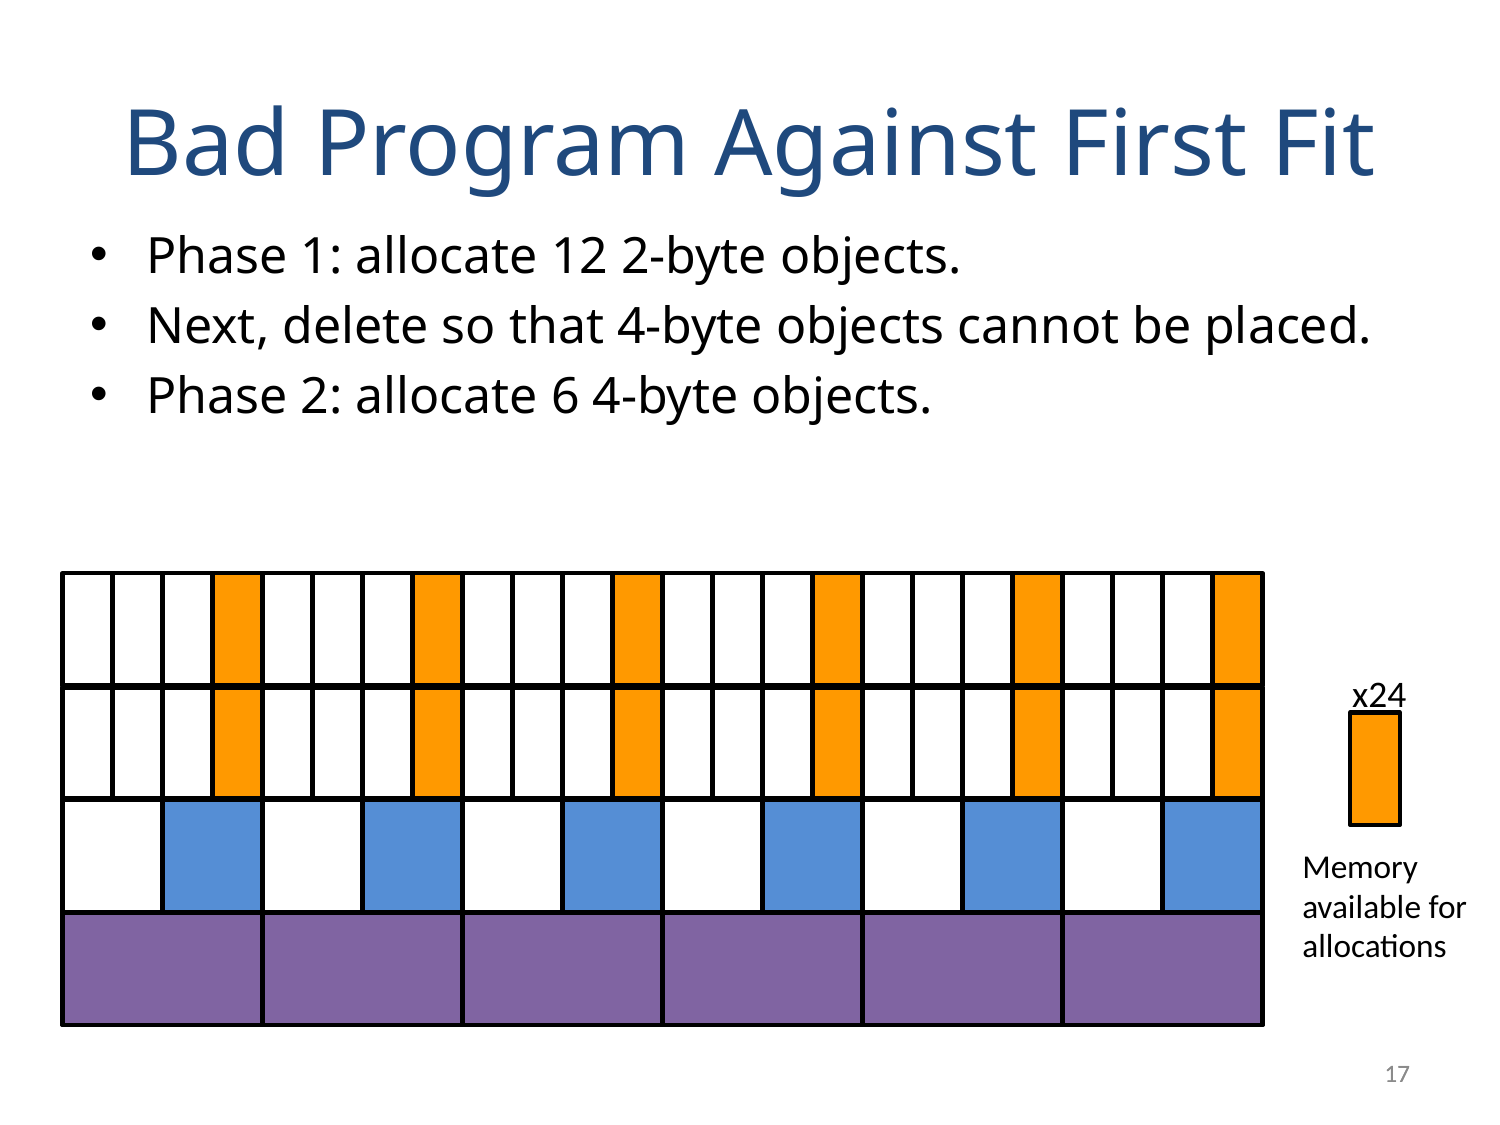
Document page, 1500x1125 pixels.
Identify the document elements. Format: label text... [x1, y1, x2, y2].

text_box [60, 910, 260, 1027]
text_box [1060, 685, 1110, 796]
text_box [660, 798, 760, 910]
text_box [660, 910, 860, 1027]
text_box [60, 571, 115, 685]
text_box [510, 685, 560, 796]
list Phase 1: allocate 12 2-byte objects. Next, delete so that 4-byte objects cannot be placed. Phase 2: allocate 6 4-byte objects. [75, 215, 1425, 515]
text_box [260, 571, 310, 685]
text_box [810, 571, 860, 685]
text_box [710, 571, 760, 685]
text_box [1210, 571, 1265, 685]
text_box [910, 571, 960, 685]
text_box [1060, 910, 1265, 1027]
text_box [1110, 571, 1160, 685]
text_box [1348, 723, 1402, 827]
text_box x24 [1337, 662, 1425, 723]
text_box [60, 685, 115, 796]
text_box [460, 571, 510, 685]
text_box [1210, 685, 1265, 796]
text_box [960, 798, 1060, 910]
text_box [860, 571, 910, 685]
text_box [460, 798, 560, 910]
text_box [260, 685, 310, 796]
text_box [1160, 798, 1265, 910]
text_box [710, 685, 760, 796]
text_box [460, 685, 510, 796]
text_box [560, 685, 610, 796]
text_box [115, 571, 160, 685]
text_box [810, 685, 860, 796]
text_box 17 [1074, 1042, 1425, 1103]
text_box [760, 685, 810, 796]
text_box [160, 685, 210, 796]
title Bad Program Against First Fit [75, 45, 1425, 215]
text_box [610, 571, 660, 685]
text_box [560, 798, 660, 910]
text_box [1060, 798, 1160, 910]
text_box [1060, 571, 1110, 685]
text_box [660, 571, 710, 685]
text_box [115, 685, 160, 796]
text_box [860, 685, 910, 796]
text_box [1110, 685, 1160, 796]
text_box [1160, 685, 1210, 796]
text_box [1010, 571, 1060, 685]
text_box [360, 798, 460, 910]
text_box [1010, 685, 1060, 796]
text_box [860, 798, 960, 910]
text_box [260, 910, 460, 1027]
text_box [760, 798, 860, 910]
text_box [160, 571, 210, 685]
text_box [610, 685, 660, 796]
text_box [560, 571, 610, 685]
text_box [410, 685, 460, 796]
text_box [410, 571, 460, 685]
text_box [310, 571, 360, 685]
text_box [210, 571, 260, 685]
text_box [310, 685, 360, 796]
text_box [960, 685, 1010, 796]
text_box [460, 910, 660, 1027]
text_box Memory available for allocations [1287, 837, 1488, 972]
text_box [760, 571, 810, 685]
text_box [160, 798, 260, 910]
text_box [660, 685, 710, 796]
text_box [360, 571, 410, 685]
text_box [60, 798, 160, 910]
text_box [360, 685, 410, 796]
text_box [510, 571, 560, 685]
text_box [210, 685, 260, 796]
text_box [1160, 571, 1210, 685]
text_box [960, 571, 1010, 685]
text_box [860, 910, 1060, 1027]
text_box [910, 685, 960, 796]
text_box [260, 798, 360, 910]
